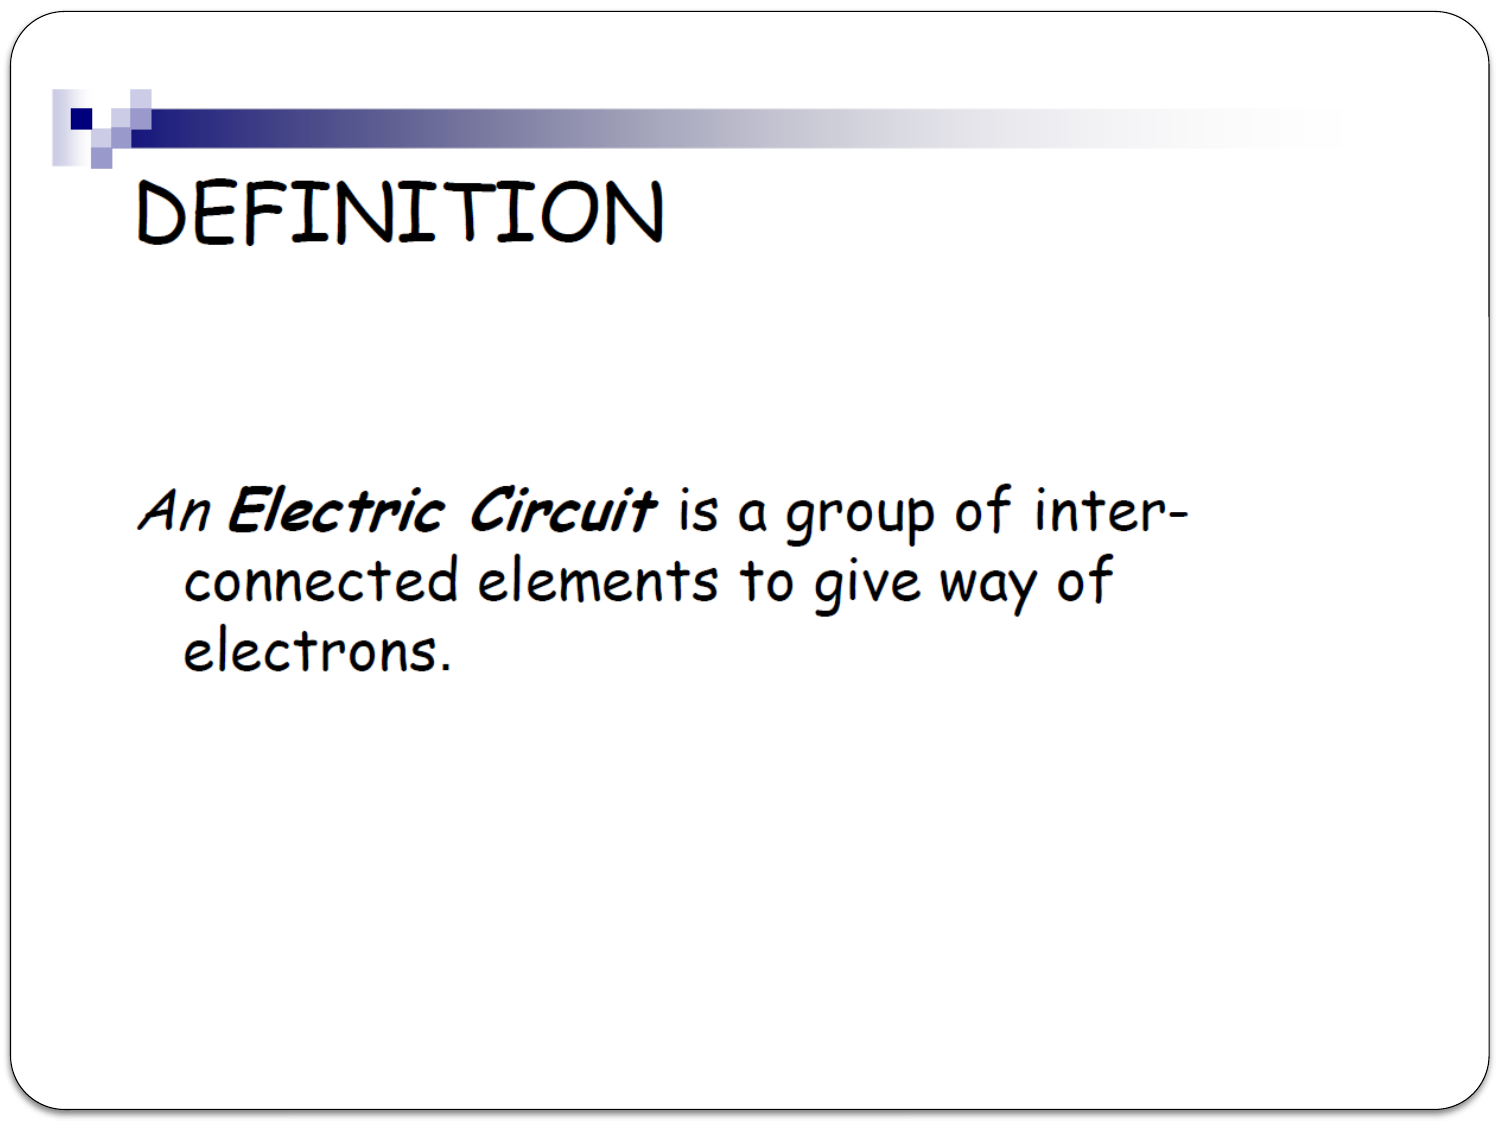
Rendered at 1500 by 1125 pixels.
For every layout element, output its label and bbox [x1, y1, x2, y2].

picture [46, 81, 1445, 1067]
